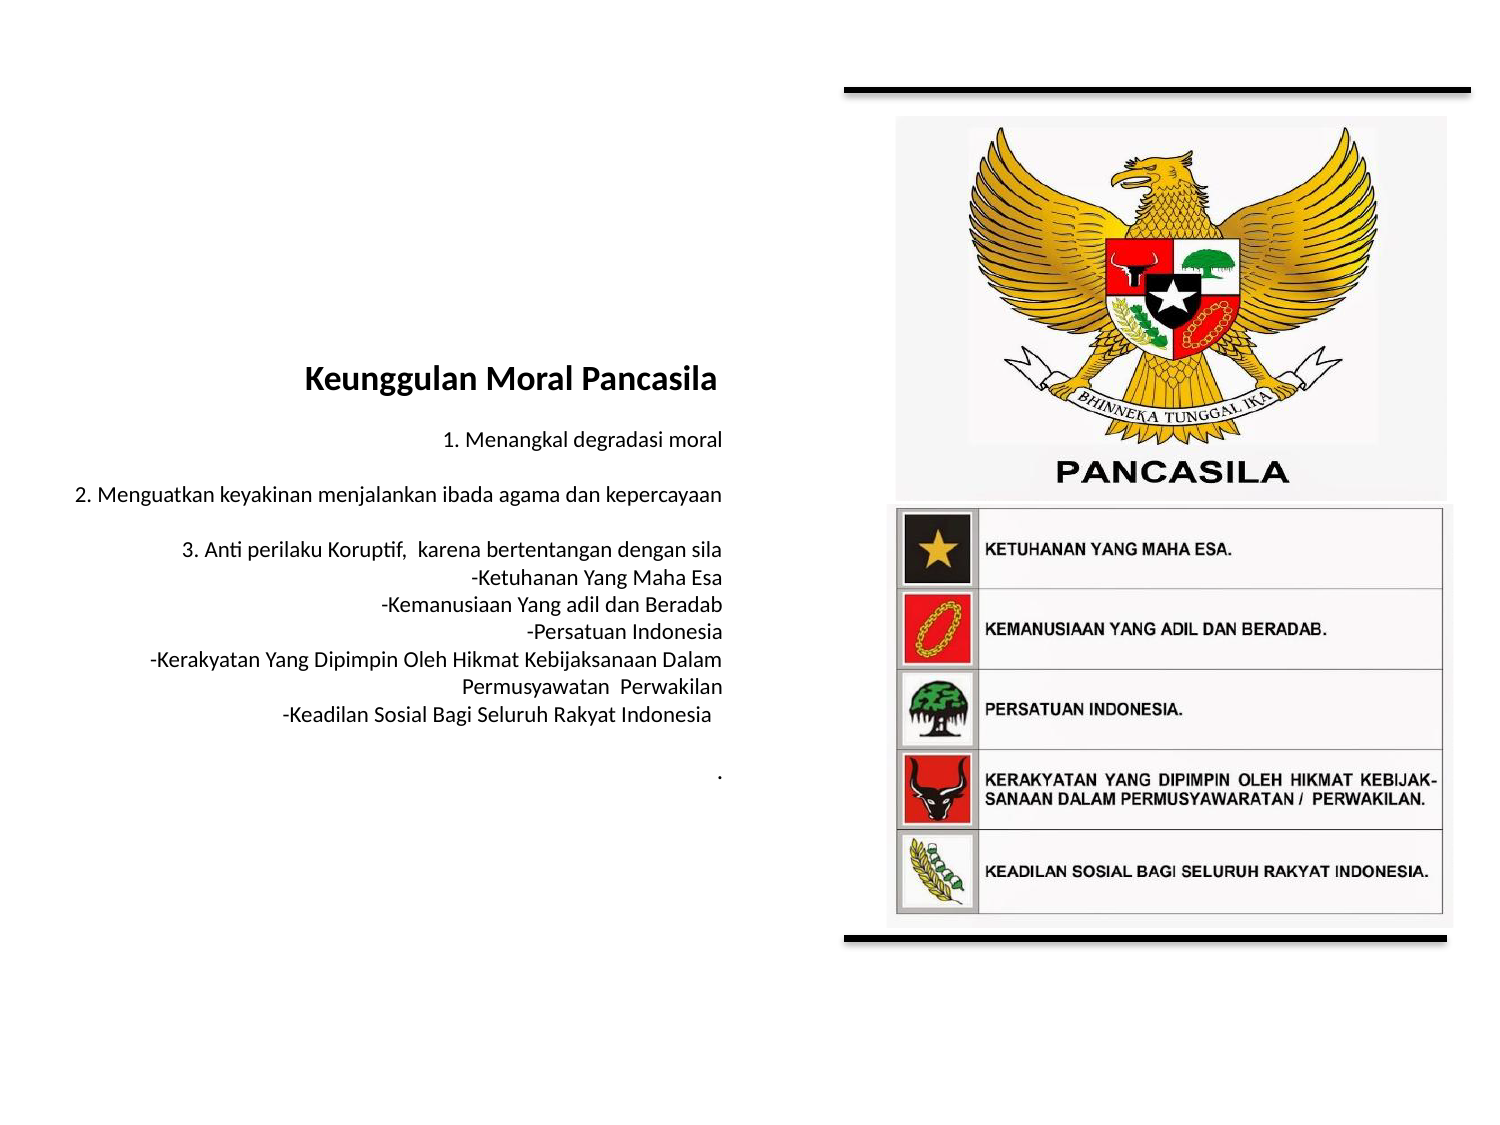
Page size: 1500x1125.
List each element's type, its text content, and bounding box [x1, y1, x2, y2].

title Keunggulan Moral Pancasila 1. Menangkal degradasi moral 2. Menguatkan keyakinan menjalankan ibada agama dan kepercayaan 3. Anti perilaku Koruptif, karena bertentangan dengan sila -Ketuhanan Yang Maha Esa -Kemanusiaan Yang adil dan Beradab -Persatuan Indonesia -Kerakyatan Yang Dipimpin Oleh Hikmat Kebijaksanaan Dalam Permusyawatan Perwakilan -Keadilan Sosial Bagi Seluruh Rakyat Indonesia . [53, 113, 739, 941]
picture [895, 116, 1448, 501]
picture [886, 503, 1454, 928]
